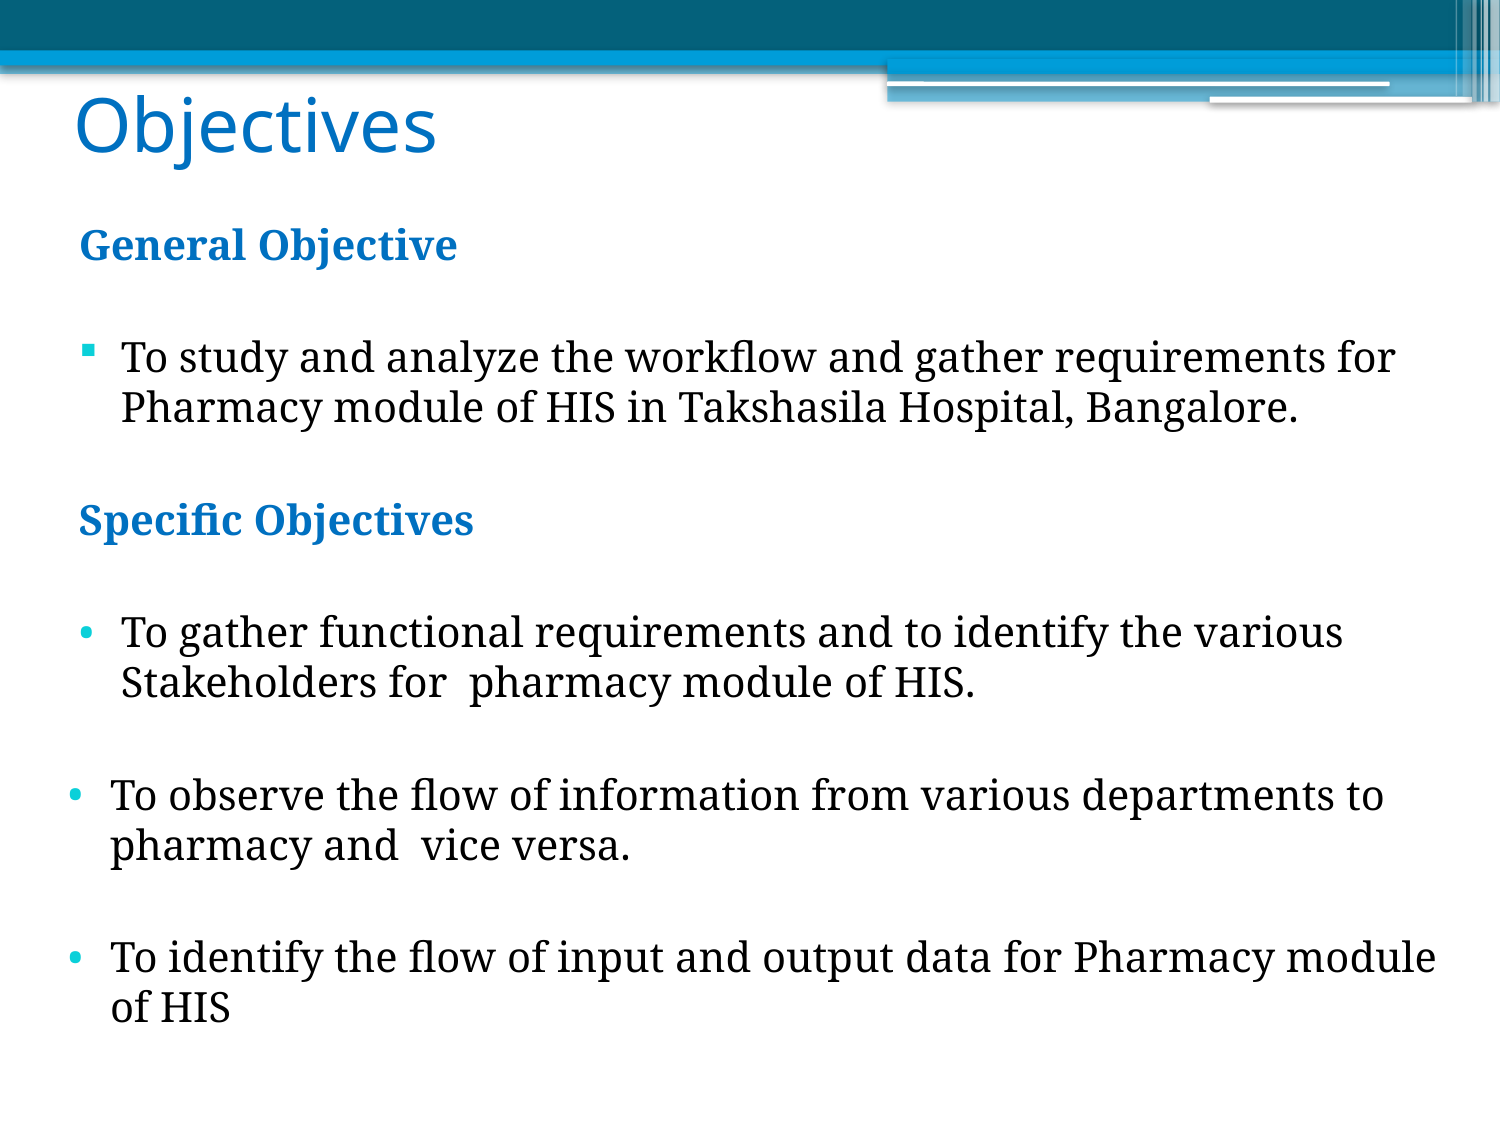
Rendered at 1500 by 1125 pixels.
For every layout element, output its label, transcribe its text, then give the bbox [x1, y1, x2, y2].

title Objectives [58, 35, 1409, 210]
list General Objective To study and analyze the workflow and gather requirements for Pharmacy module of HIS in Takshasila Hospital, Bangalore. Specific Objectives To gather functional requirements and to identify the various Stakeholders for pharmacy module of HIS. To observe the flow of information from various departments to pharmacy and vice versa. To identify the flow of input and output data for Pharmacy module of HIS [35, 210, 1465, 1125]
